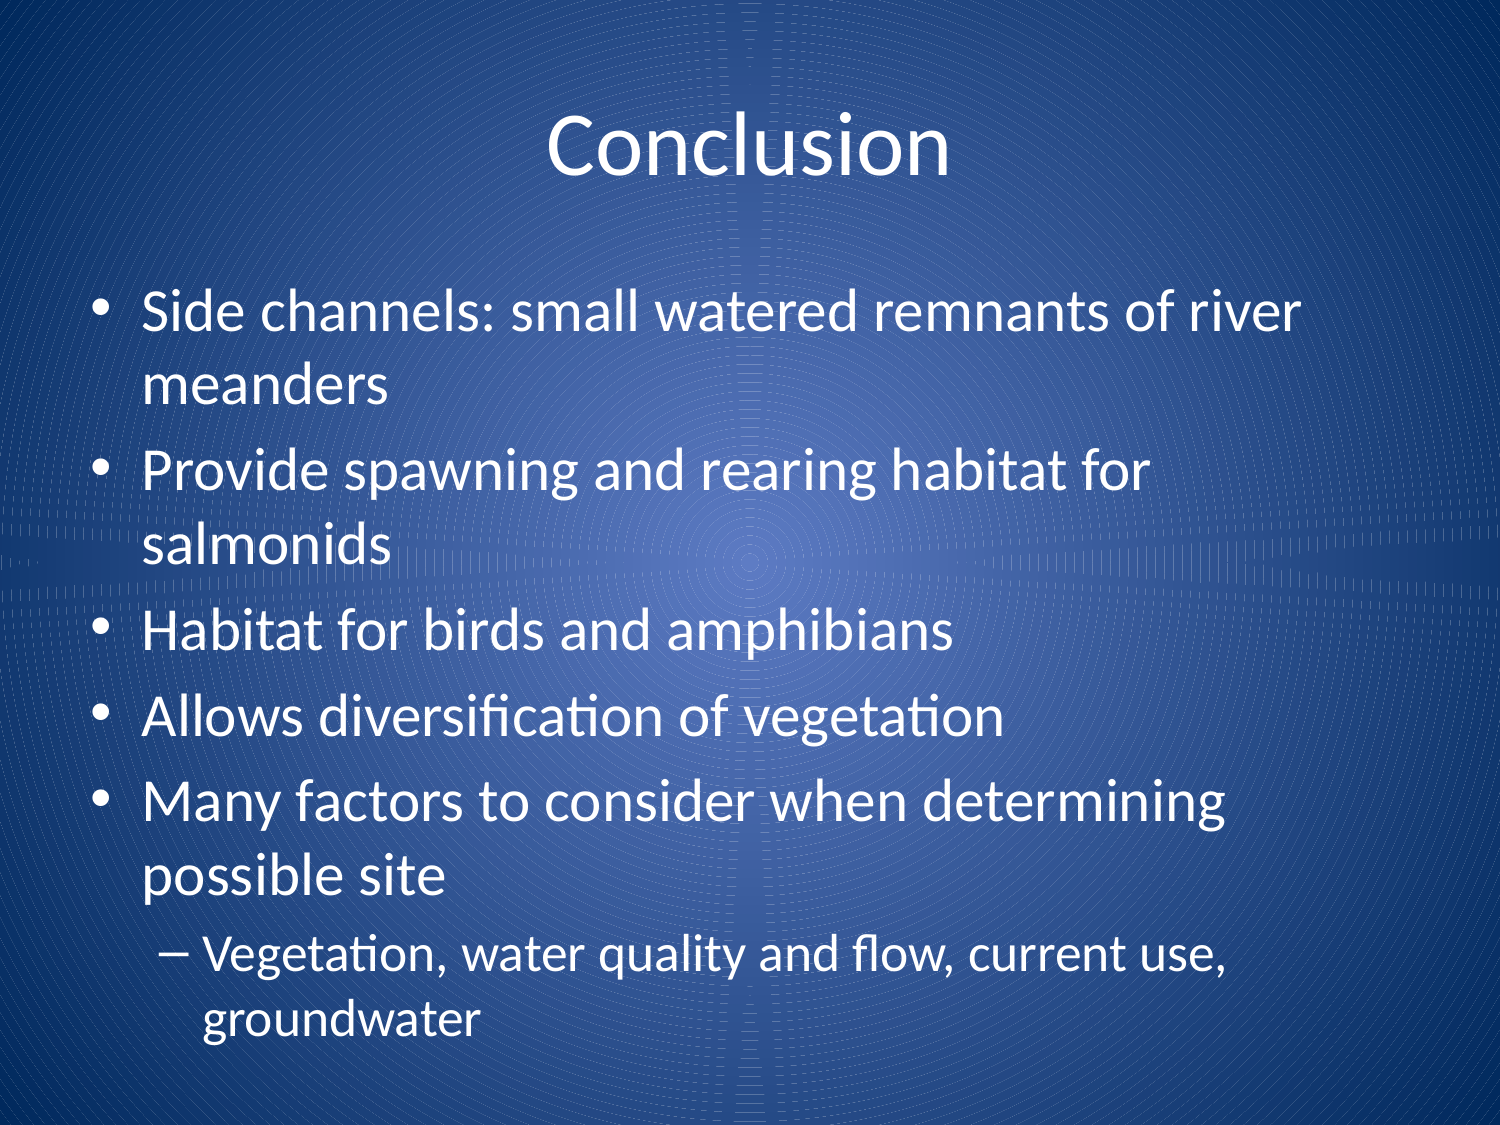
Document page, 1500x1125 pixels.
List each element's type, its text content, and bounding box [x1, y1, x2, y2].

list Side channels: small watered remnants of river meanders Provide spawning and rearing habitat for salmonids Habitat for birds and amphibians Allows diversification of vegetation Many factors to consider when determining possible site Vegetation, water quality and flow, current use, groundwater [75, 262, 1425, 1063]
title Conclusion [75, 45, 1425, 233]
